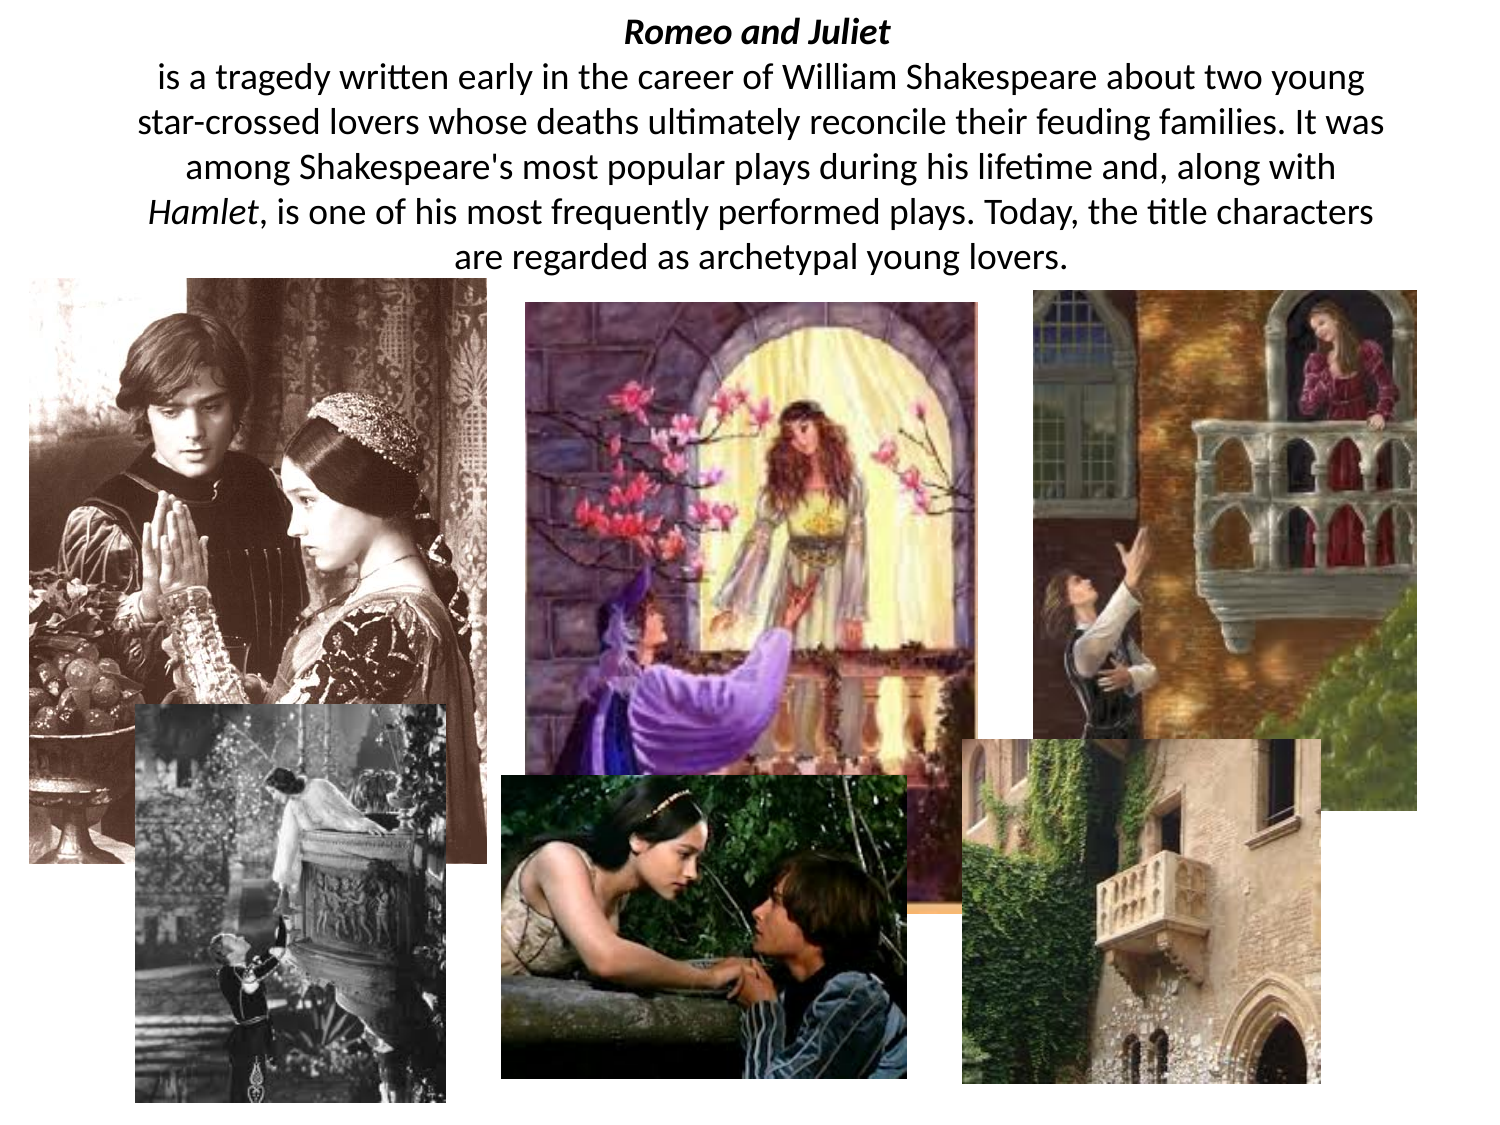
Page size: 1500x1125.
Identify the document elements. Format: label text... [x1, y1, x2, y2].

picture [501, 290, 1417, 1084]
text_box Romeo and Juliet is a tragedy written early in the career of William Shakespeare about two young star-crossed lovers whose deaths ultimately reconcile their feuding families. It was among Shakespeare's most popular plays during his lifetime and, along with Hamlet, is one of his most frequently performed plays. Today, the title characters are regarded as archetypal young lovers. [112, 0, 1412, 285]
picture [29, 278, 487, 1103]
